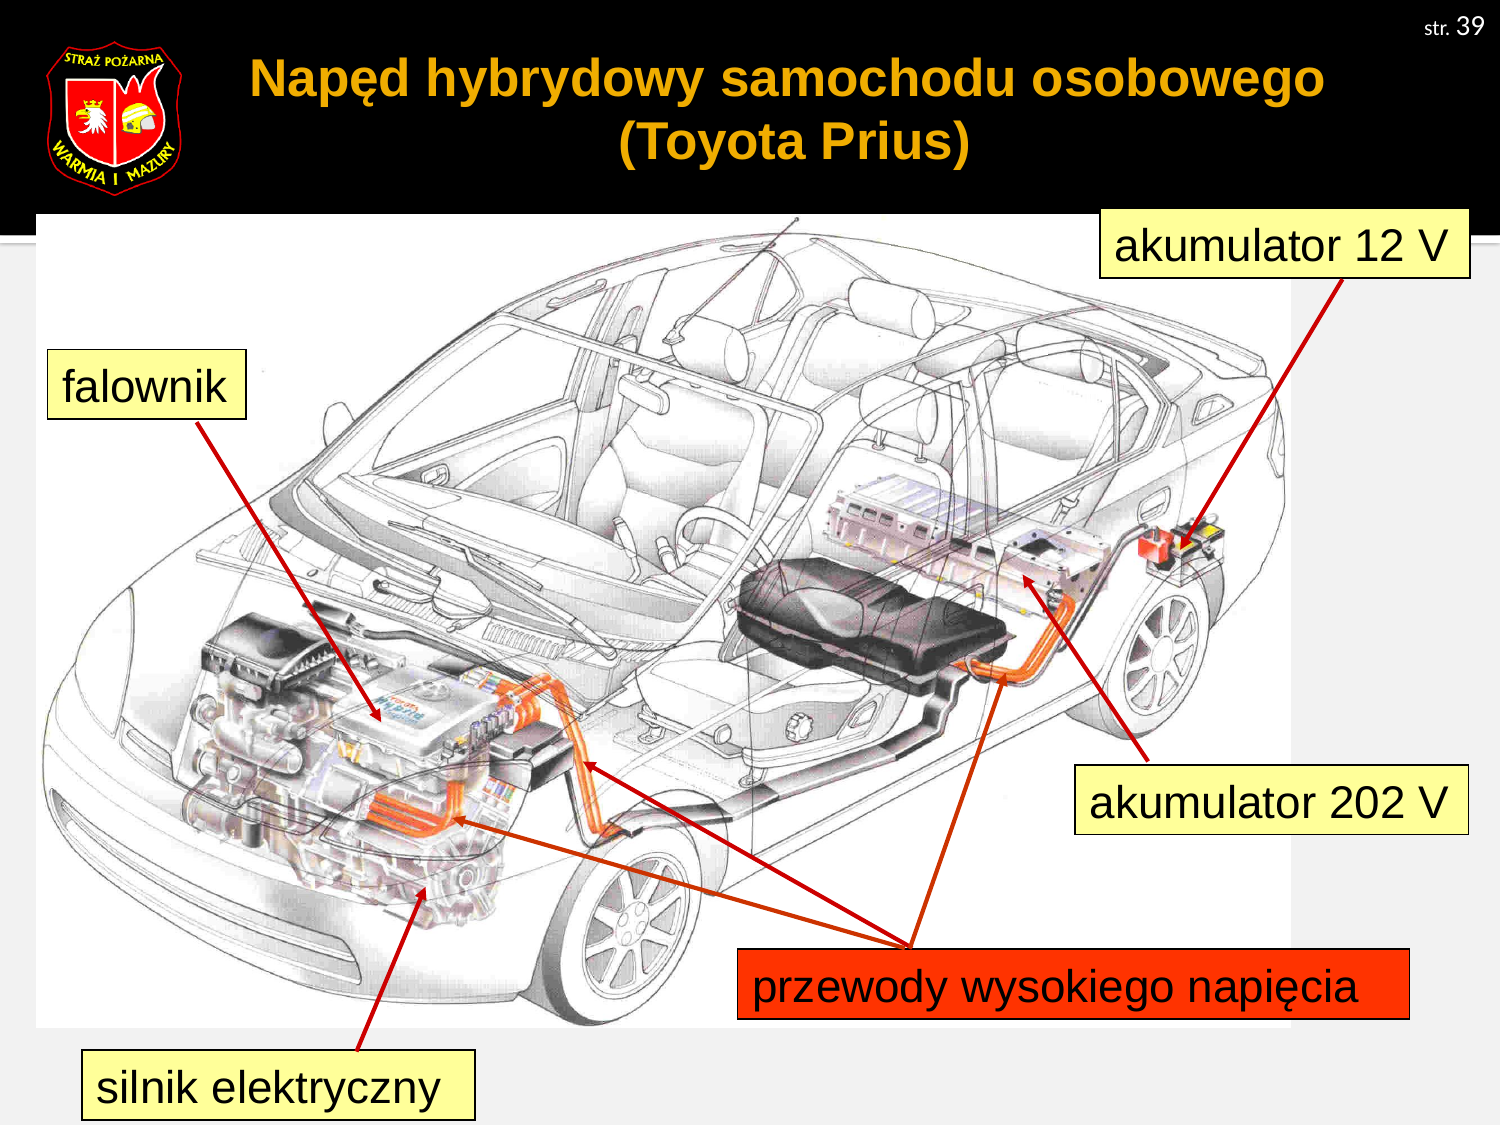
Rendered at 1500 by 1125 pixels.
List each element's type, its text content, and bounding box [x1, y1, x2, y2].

text_box akumulator 12 V [1099, 208, 1470, 278]
text_box Napęd hybrydowy samochodu osobowego (Toyota Prius) [210, 35, 1380, 180]
text_box akumulator 202 V [1294, 764, 1469, 835]
slide_number str. 39 [1404, 0, 1500, 41]
picture [36, 214, 1291, 1028]
picture [46, 41, 182, 196]
text_box silnik elektryczny [82, 1050, 475, 1120]
text_box przewody wysokiego napięcia [1294, 949, 1410, 1019]
